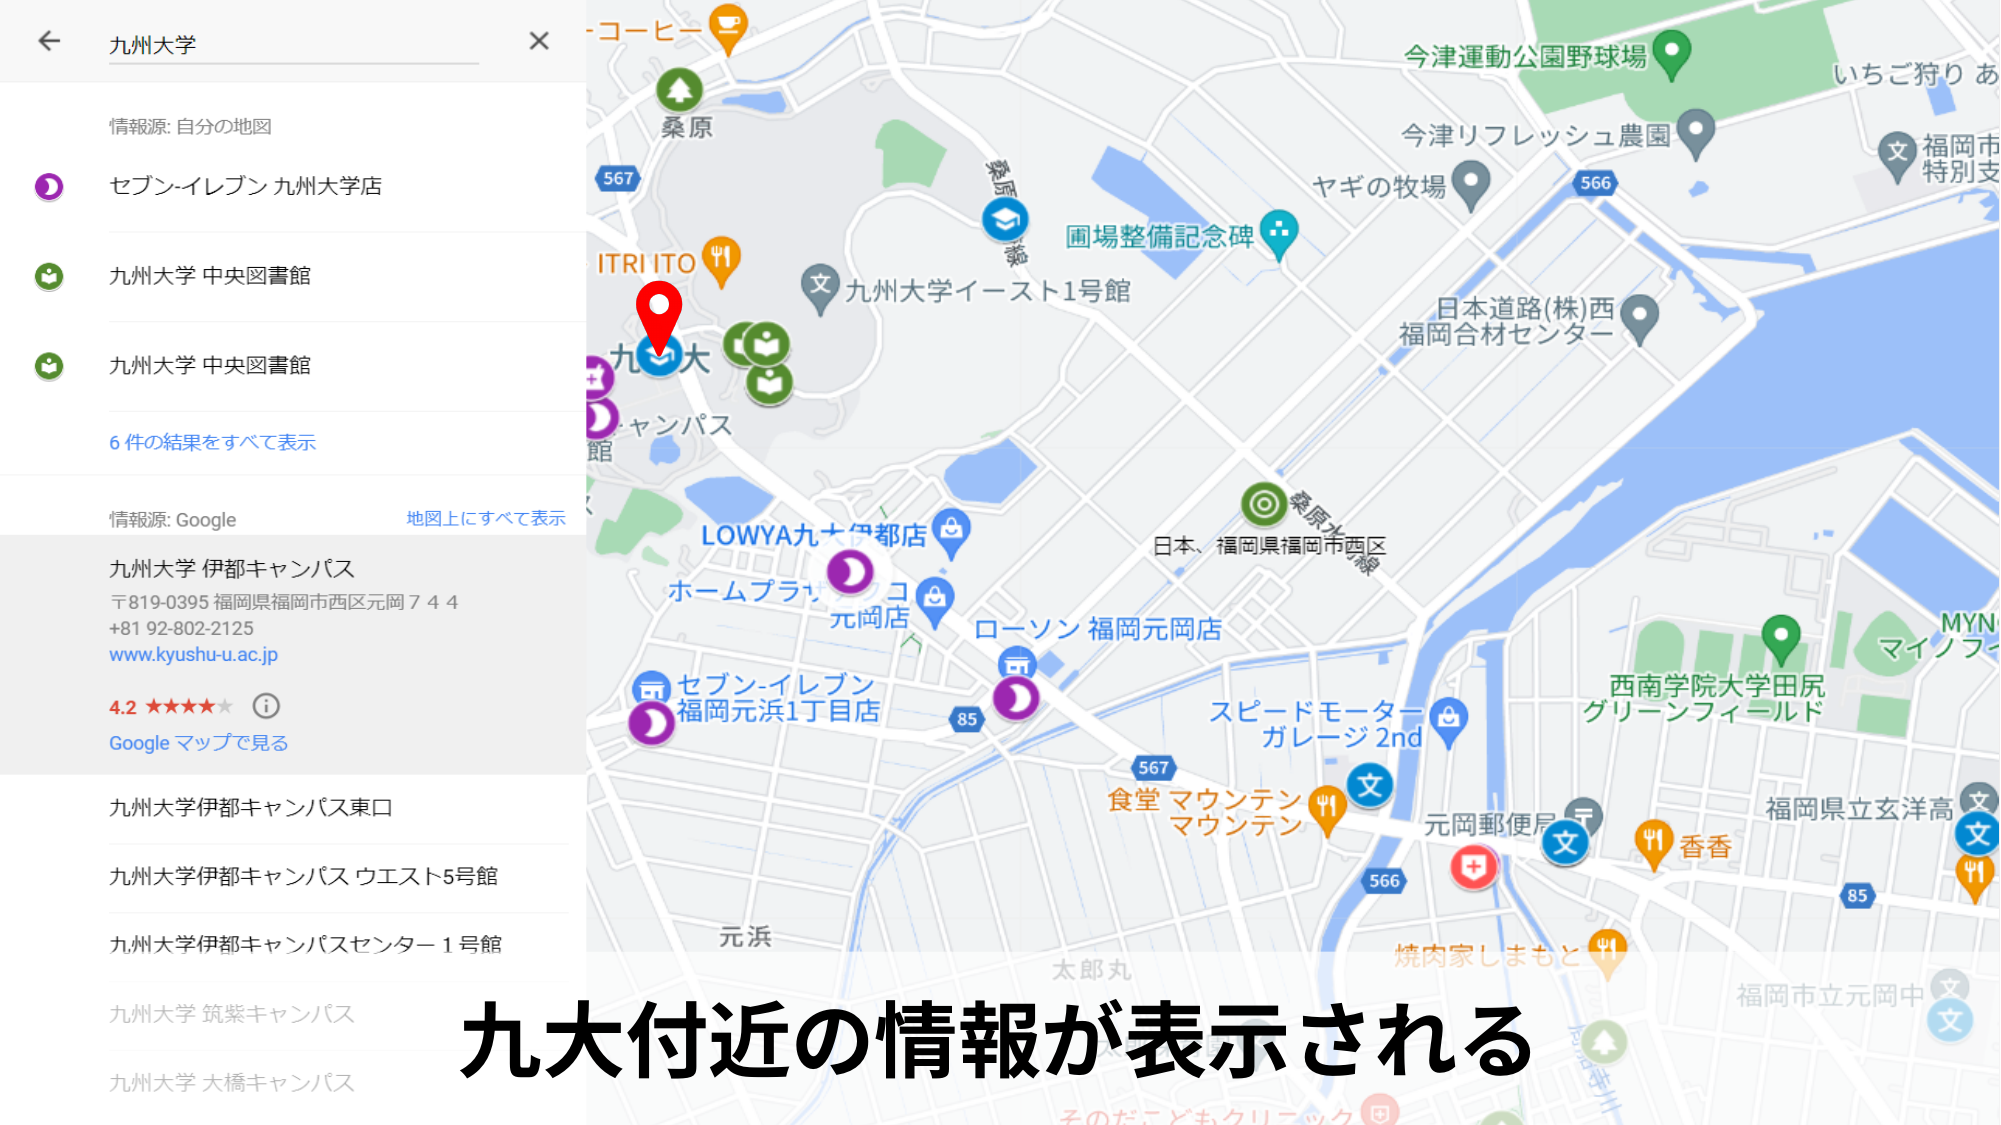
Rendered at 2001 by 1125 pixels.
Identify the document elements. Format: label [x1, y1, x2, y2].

picture [0, 0, 587, 1125]
picture [605, 265, 713, 372]
list [587, 0, 1999, 1125]
